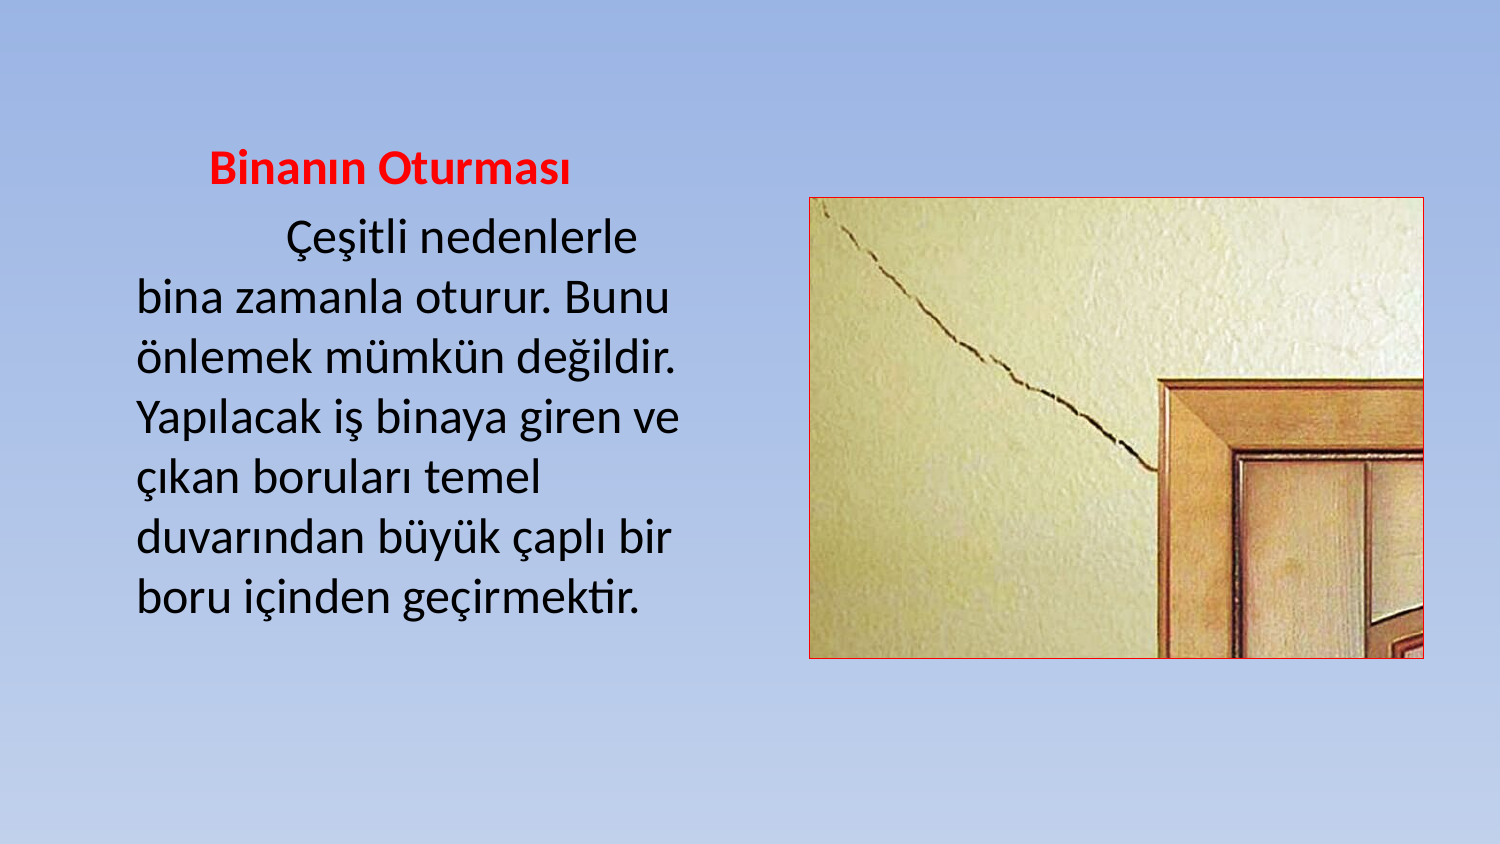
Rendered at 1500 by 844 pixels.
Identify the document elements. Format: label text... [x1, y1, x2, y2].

list Binanın Oturması Çeşitli nedenlerle bina zamanla oturur. Bunu önlemek mümkün değildir. Yapılacak iş binaya giren ve çıkan boruları temel duvarından büyük çaplı bir boru içinden geçirmektir. [64, 126, 728, 790]
picture [808, 197, 1424, 659]
